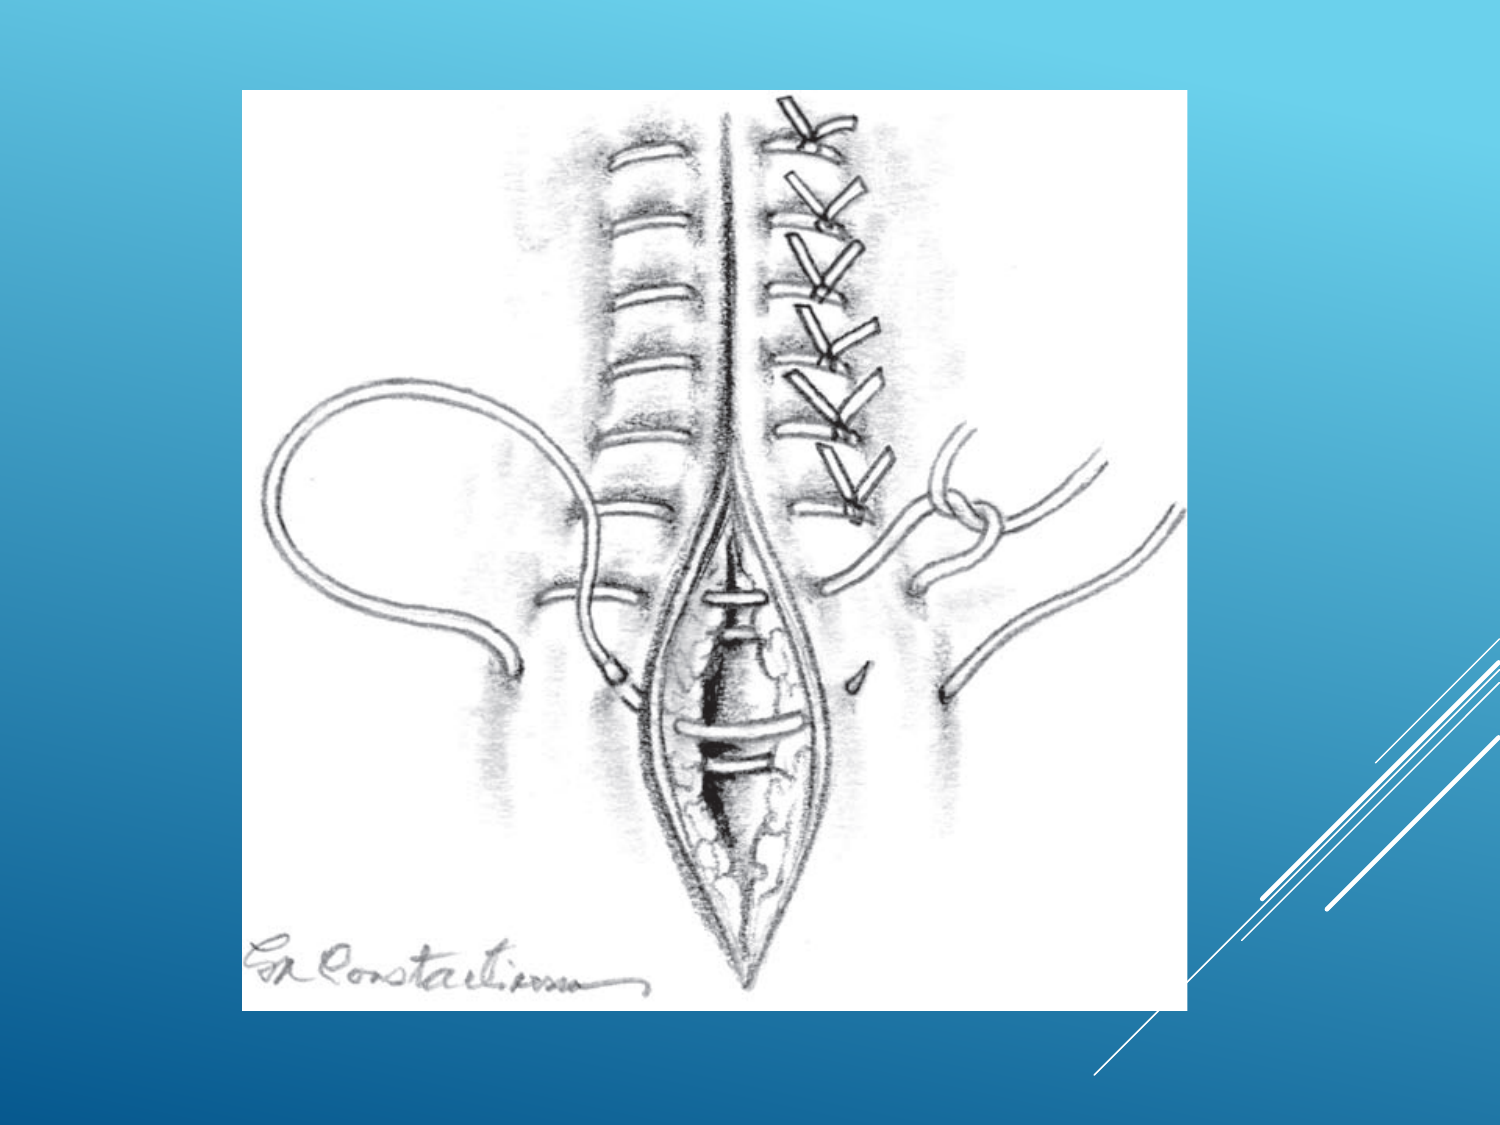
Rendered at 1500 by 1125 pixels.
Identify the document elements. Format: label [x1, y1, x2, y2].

picture [241, 89, 1188, 1011]
